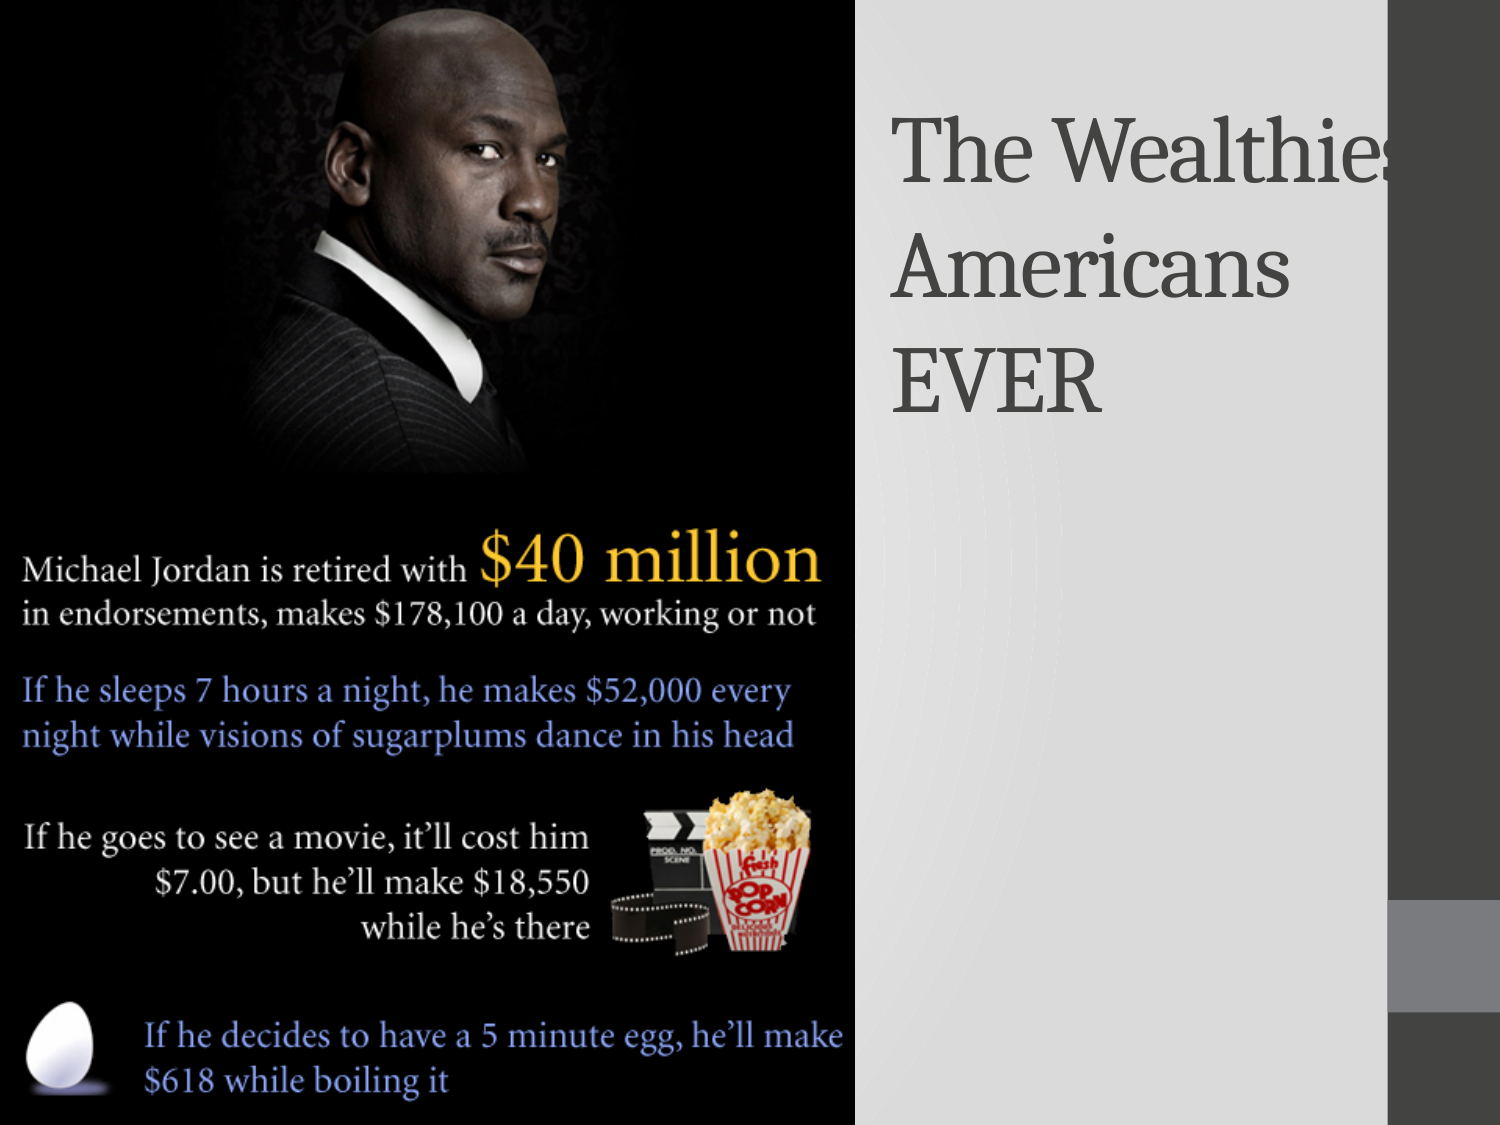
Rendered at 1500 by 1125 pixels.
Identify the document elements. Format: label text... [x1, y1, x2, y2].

title The Wealthiest Americans EVER [875, 24, 1475, 493]
picture [0, 0, 856, 1125]
